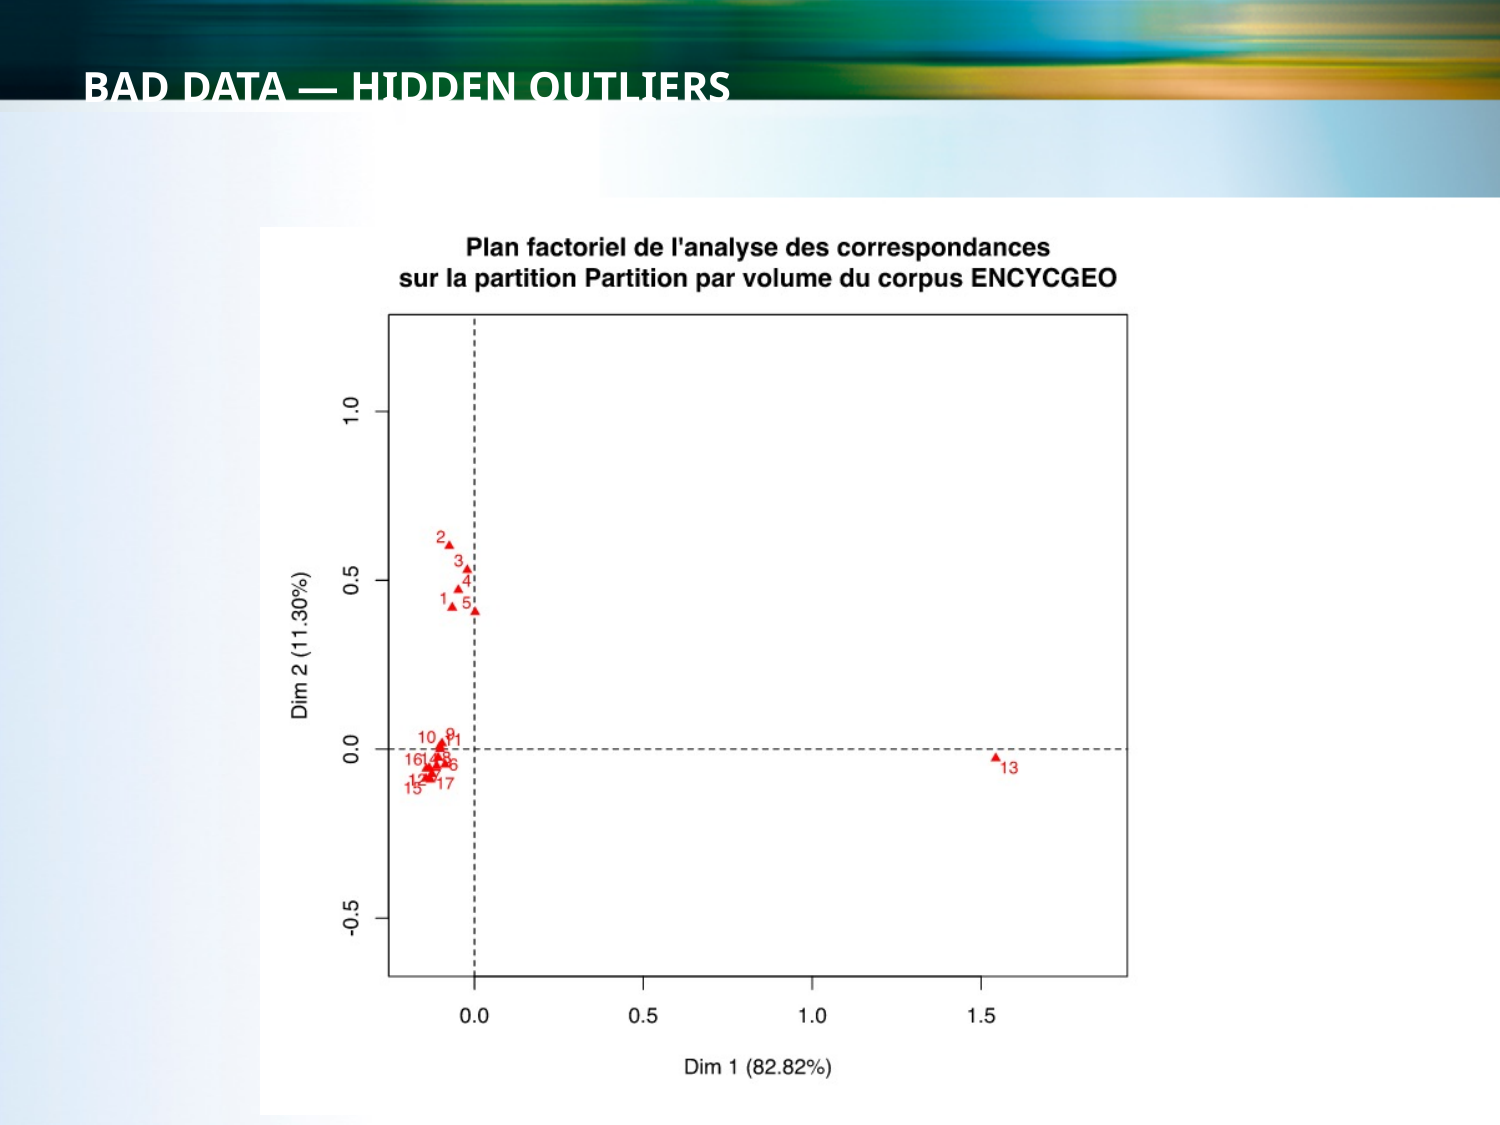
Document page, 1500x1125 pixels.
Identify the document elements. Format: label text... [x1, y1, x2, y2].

picture [0, 0, 1500, 1125]
title BAD DATA — HIDDEN OUTLIERS [74, 49, 1463, 139]
